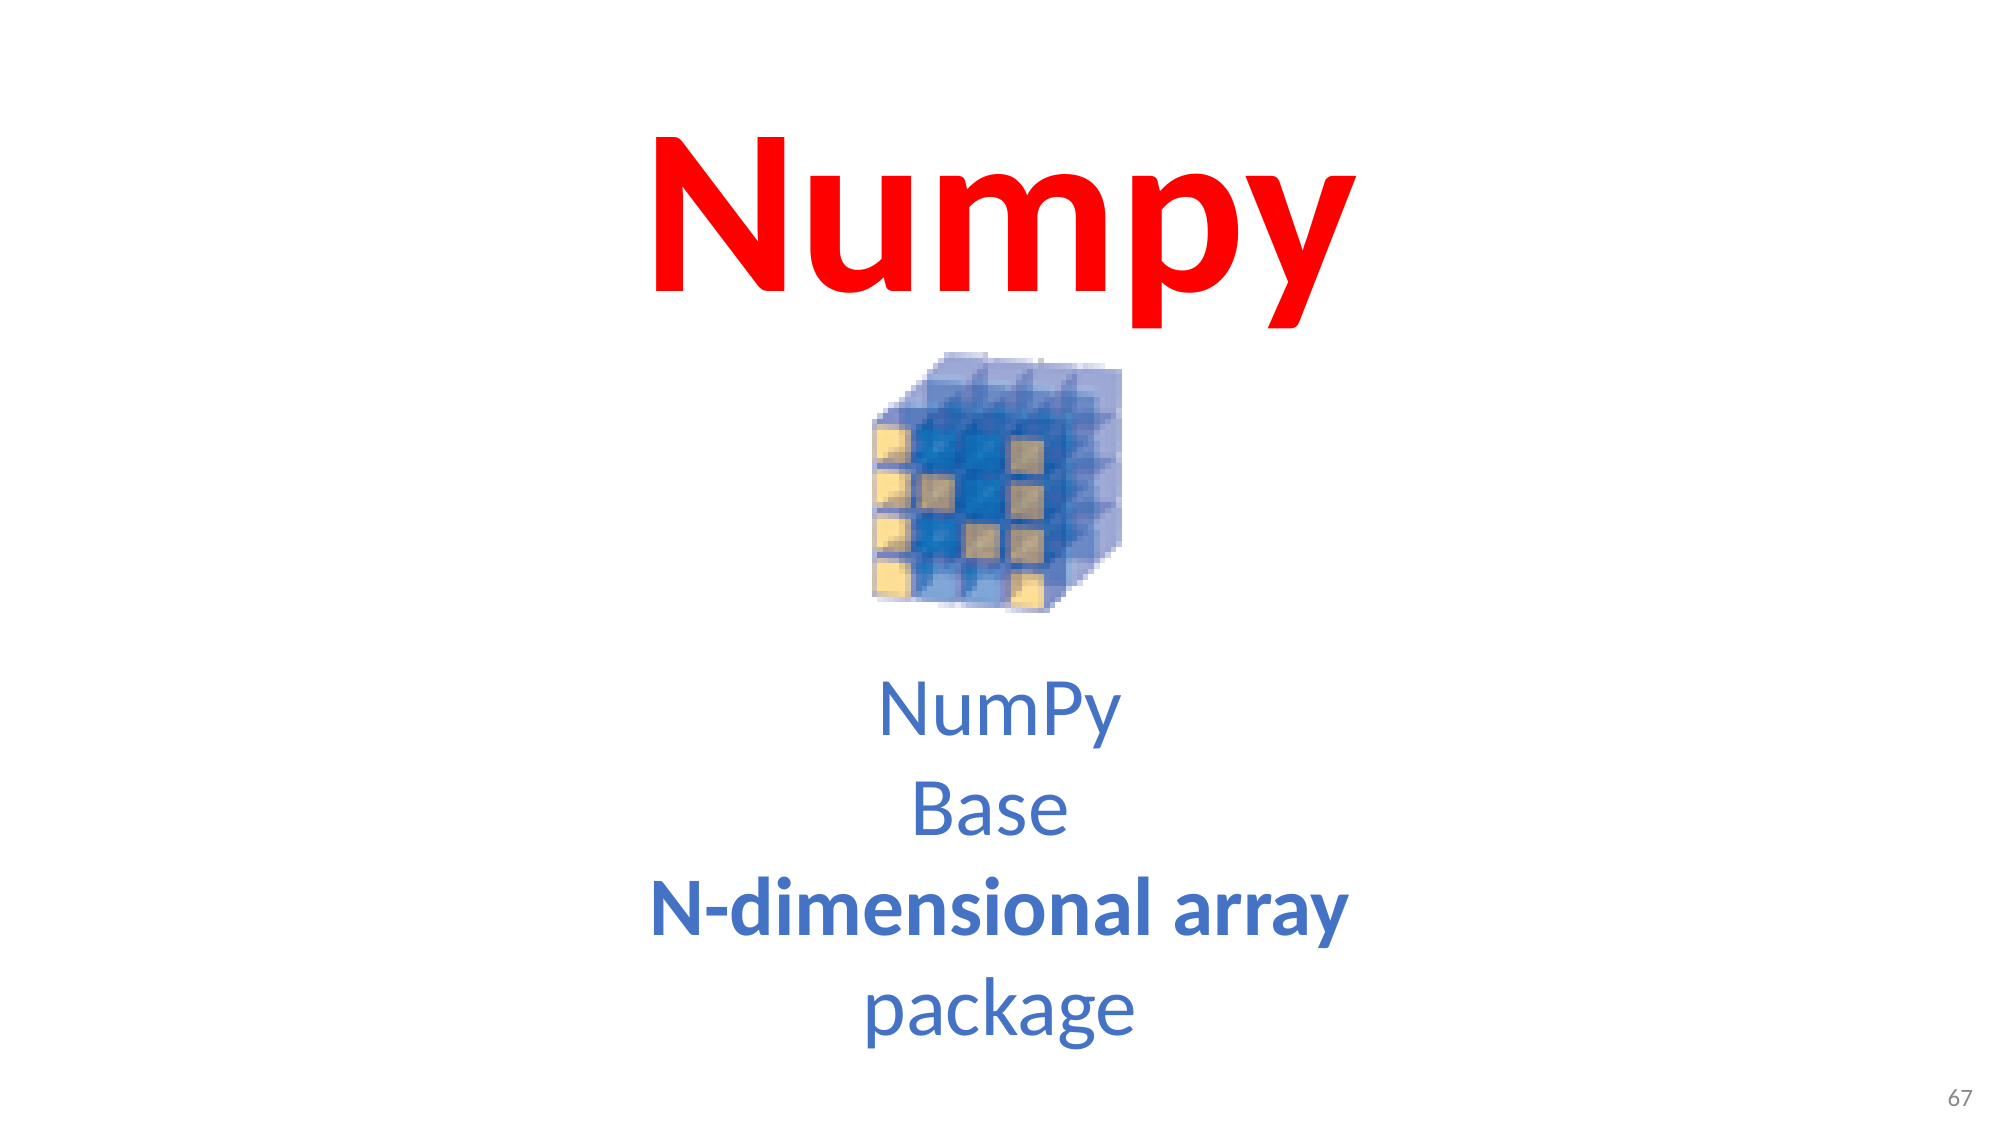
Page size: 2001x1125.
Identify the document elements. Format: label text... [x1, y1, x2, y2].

picture [861, 347, 1139, 625]
text_box NumPy Base N-dimensional array package [497, 645, 1502, 1060]
slide_number 67 [1830, 1076, 1989, 1116]
title Numpy [324, 45, 1675, 348]
